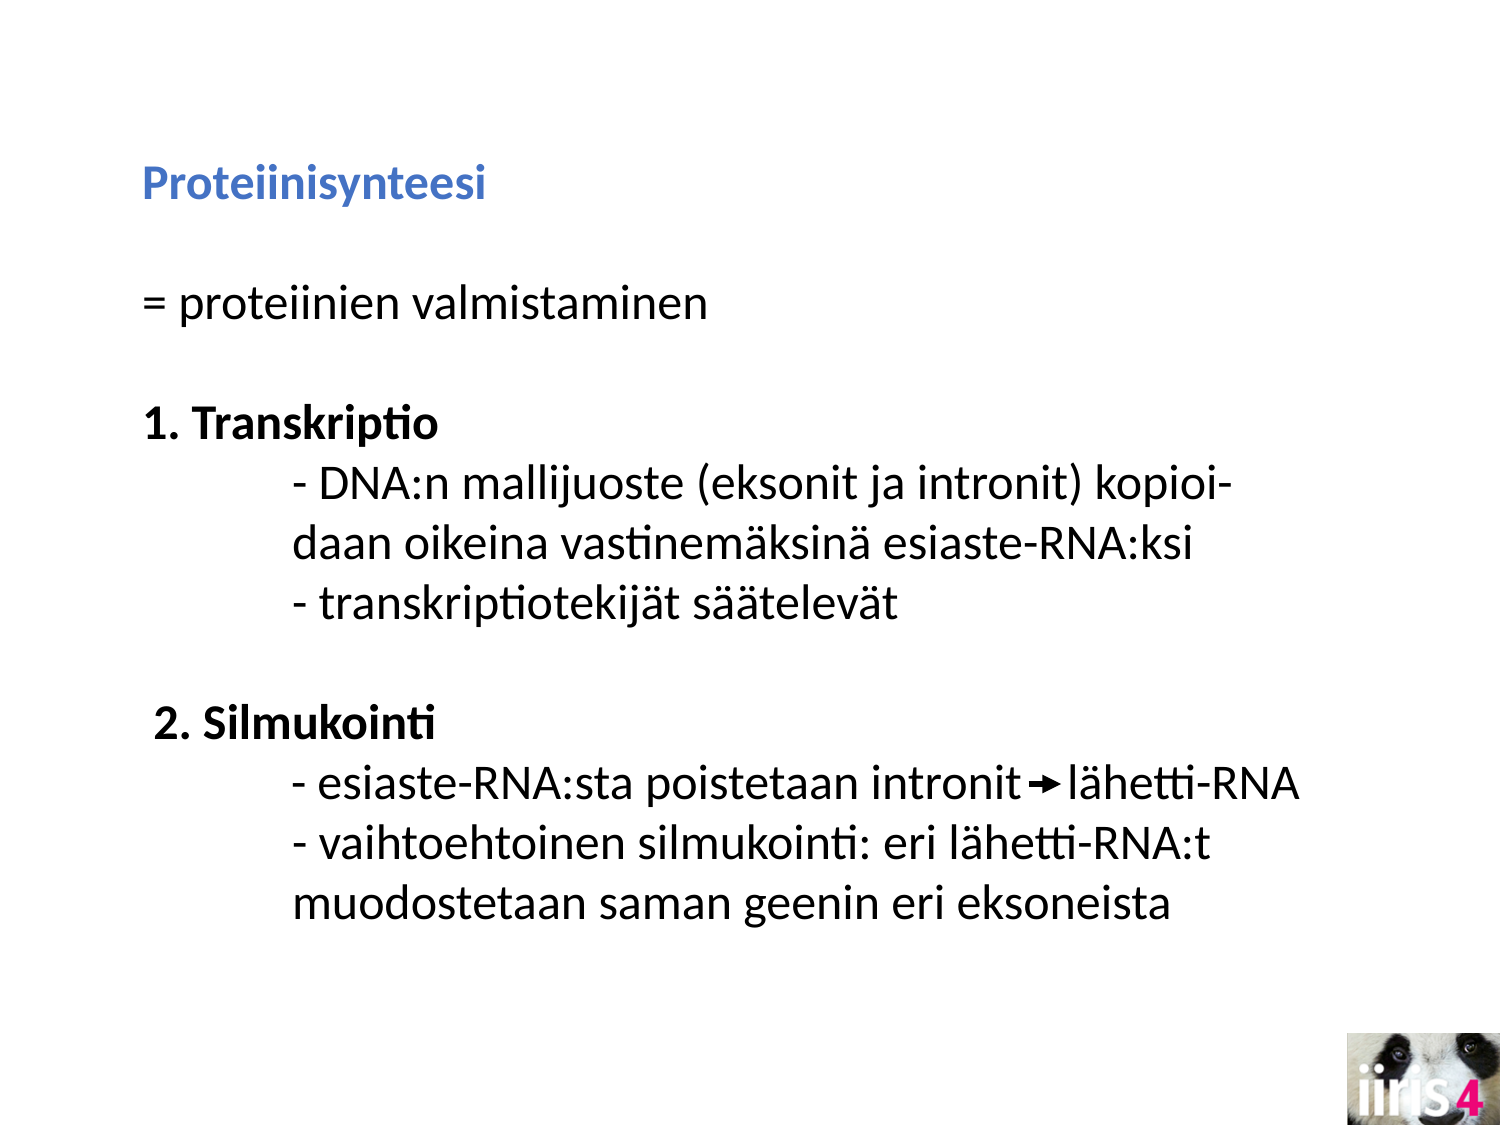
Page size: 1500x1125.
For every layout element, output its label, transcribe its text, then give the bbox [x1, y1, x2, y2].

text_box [276, 742, 1325, 819]
picture [1347, 1033, 1500, 1125]
text_box Proteiinisynteesi = proteiinien valmistaminen 1. Transkriptio - DNA:n mallijuoste (eksonit ja intronit) kopioi- daan oikeina vastinemäksinä esiaste-RNA:ksi - transkriptiotekijät säätelevät 2. Silmukointi - vaihtoehtoinen silmukointi: eri lähetti-RNA:t muodostetaan saman geenin eri eksoneista [127, 141, 1348, 982]
